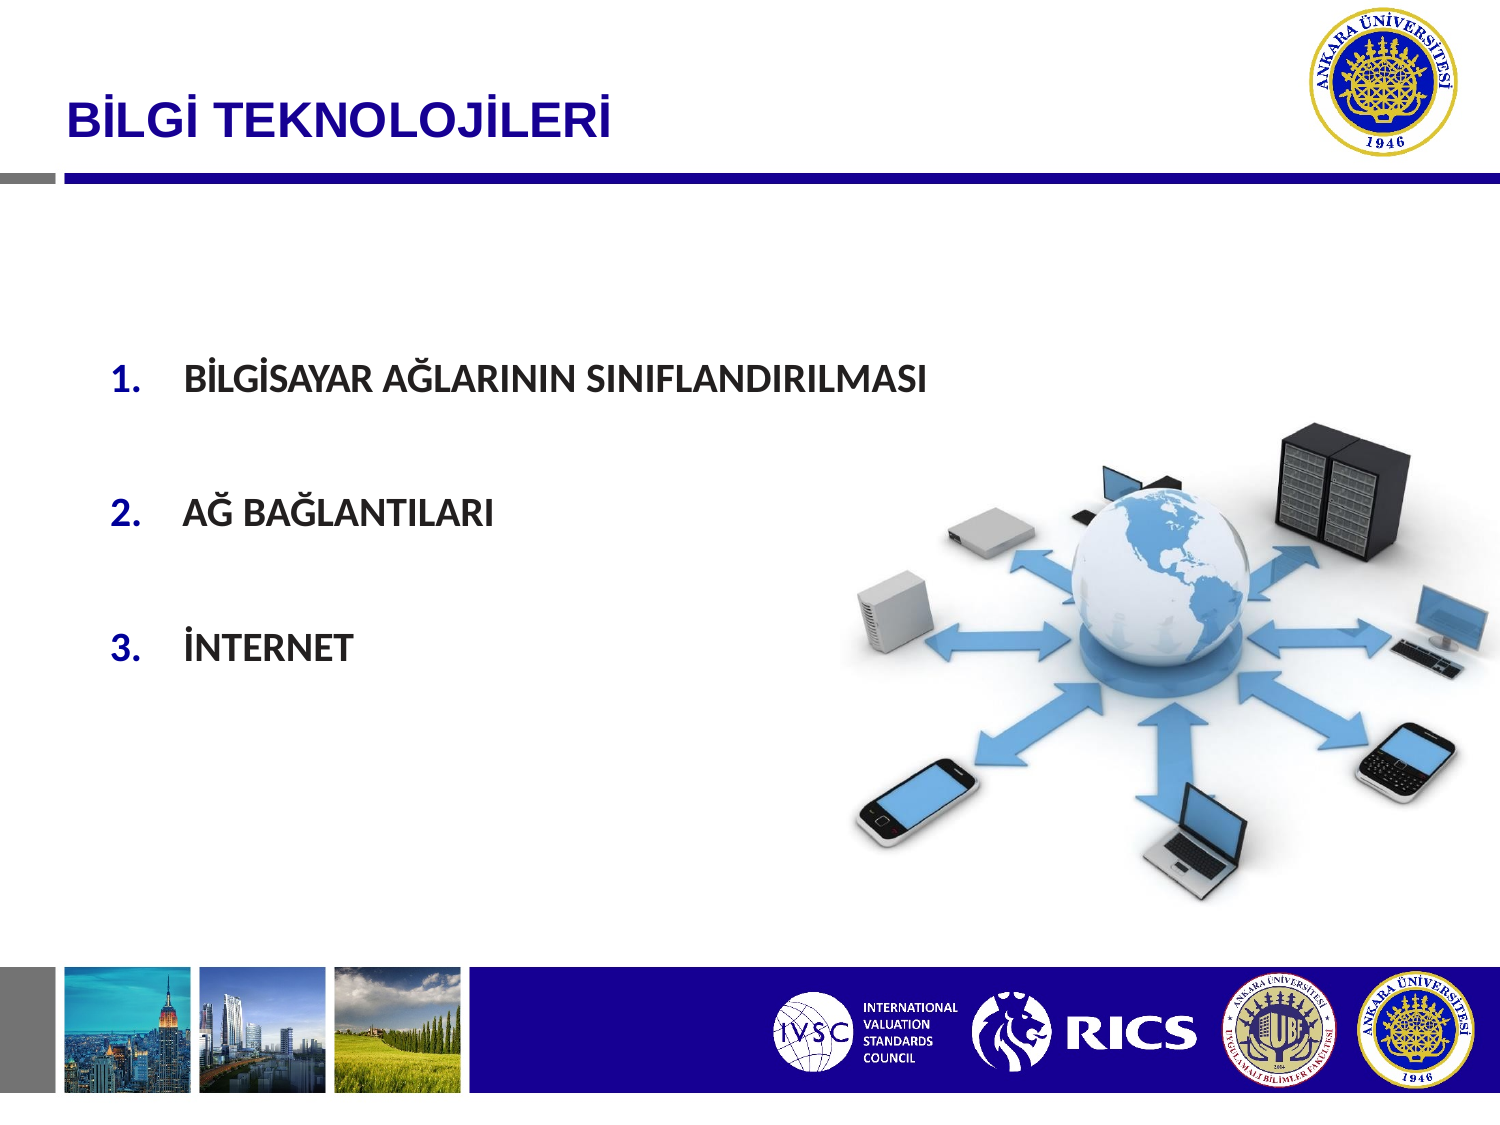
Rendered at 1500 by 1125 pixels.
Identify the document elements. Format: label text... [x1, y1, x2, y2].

text_box BİLGİ TEKNOLOJİLERİ [51, 87, 1449, 192]
picture [0, 0, 1500, 1125]
text_box [840, 416, 1500, 911]
list BİLGİSAYAR AĞLARININ SINIFLANDIRILMASI AĞ BAĞLANTILARI İNTERNET [51, 297, 1449, 1031]
